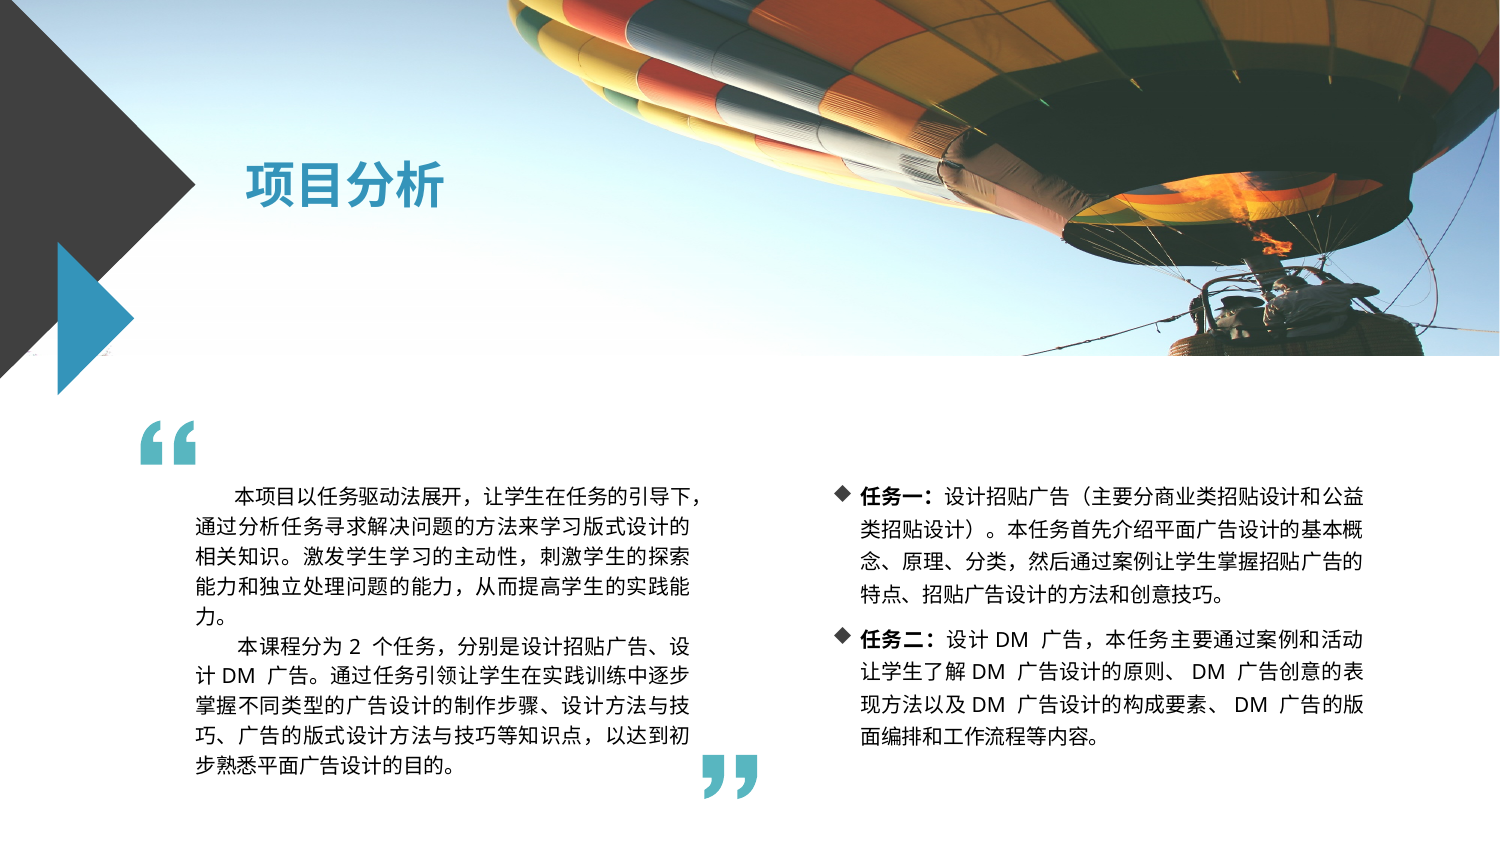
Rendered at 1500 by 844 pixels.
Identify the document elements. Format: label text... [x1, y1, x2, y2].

text_box [702, 754, 725, 800]
text_box [735, 754, 758, 800]
text_box 本项目以任务驱动法展开，让学生在任务的引导下，通过分析任务寻求解决问题的方法来学习版式设计的相关知识。激发学生学习的主动性，刺激学生的探索能力和独立处理问题的能力，从而提高学生的实践能力。 本课程分为2 个任务，分别是设计招贴广告、设计DM 广告。通过任务引领让学生在实践训练中逐步掌握不同类型的广告设计的制作步骤、设计方法与技巧、广告的版式设计方法与技巧等知识点，以达到初步熟悉平面广告设计的目的。 [195, 478, 691, 779]
text_box [140, 420, 163, 465]
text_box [0, 0, 1500, 396]
text_box 任务一：设计招贴广告（主要分商业类招贴设计和公益类招贴设计）。本任务首先介绍平面广告设计的基本概念、原理、分类，然后通过案例让学生掌握招贴广告的特点、招贴广告设计的方法和创意技巧。 任务二：设计DM 广告，本任务主要通过案例和活动让学生了解DM 广告设计的原则、DM 广告创意的表现方法以及DM 广告设计的构成要素、DM 广告的版面编排和工作流程等内容。 [832, 476, 1364, 749]
text_box [173, 420, 196, 465]
